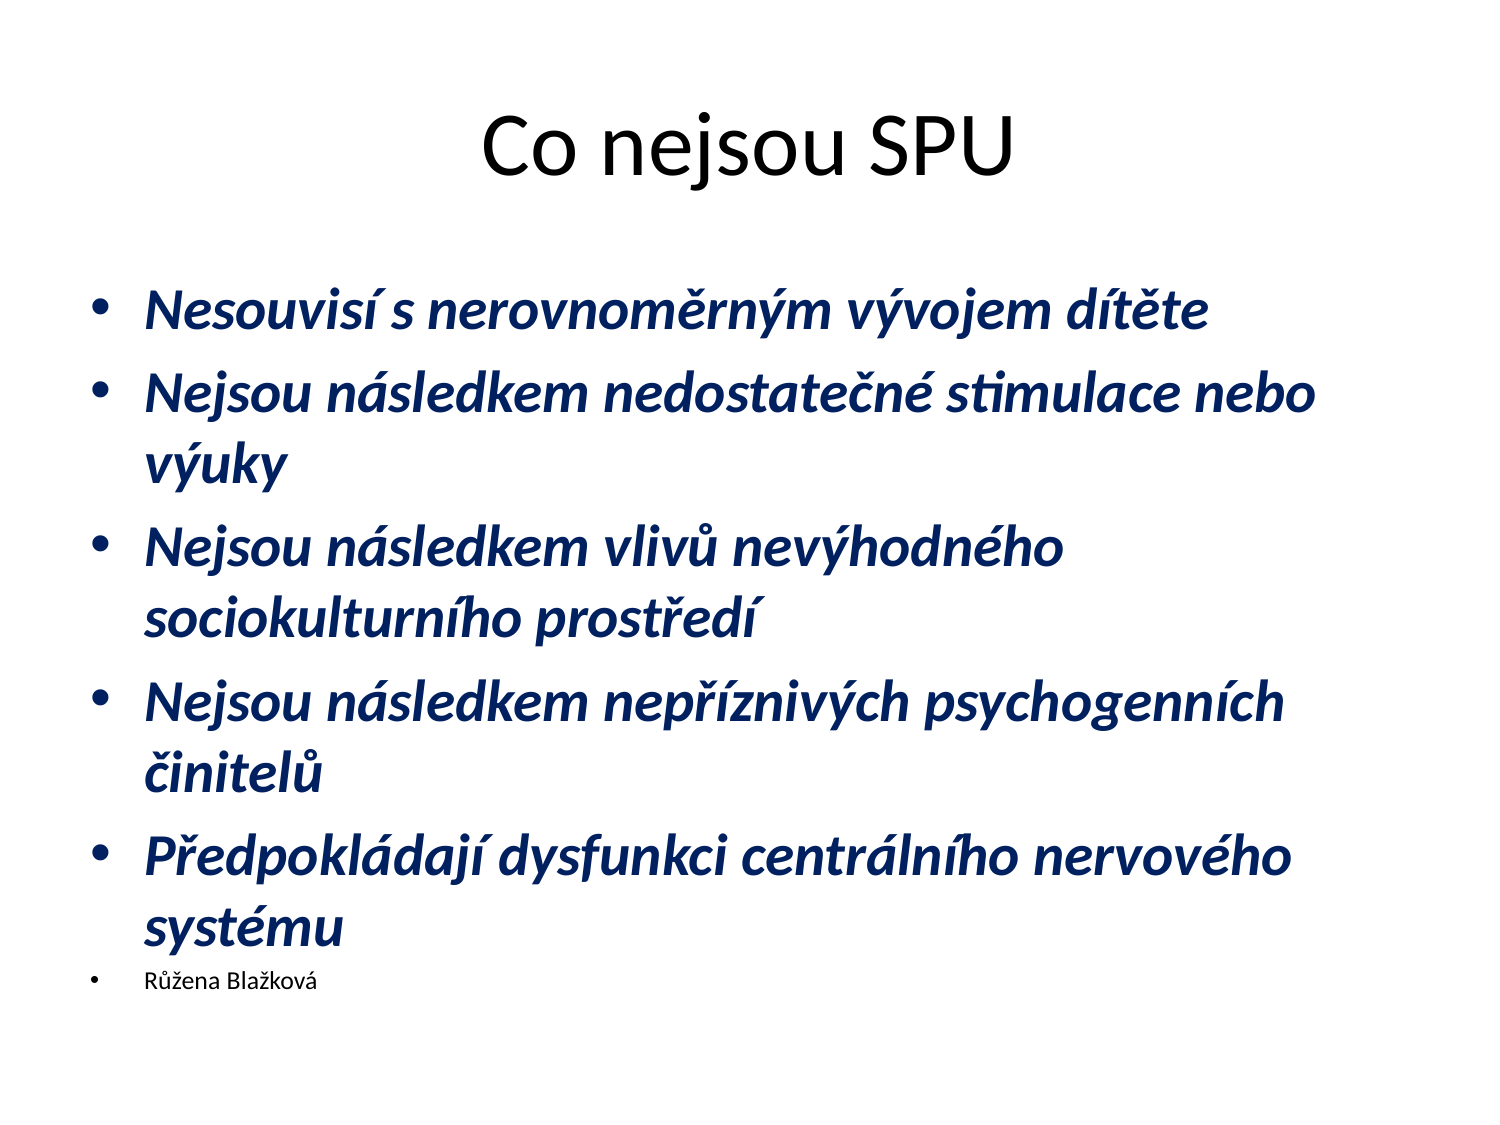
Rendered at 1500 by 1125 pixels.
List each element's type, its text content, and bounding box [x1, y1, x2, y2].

list Nesouvisí s nerovnoměrným vývojem dítěte Nejsou následkem nedostatečné stimulace nebo výuky Nejsou následkem vlivů nevýhodného sociokulturního prostředí Nejsou následkem nepříznivých psychogenních činitelů Předpokládají dysfunkci centrálního nervového systému Růžena Blažková [75, 262, 1425, 1005]
title Co nejsou SPU [75, 45, 1425, 233]
